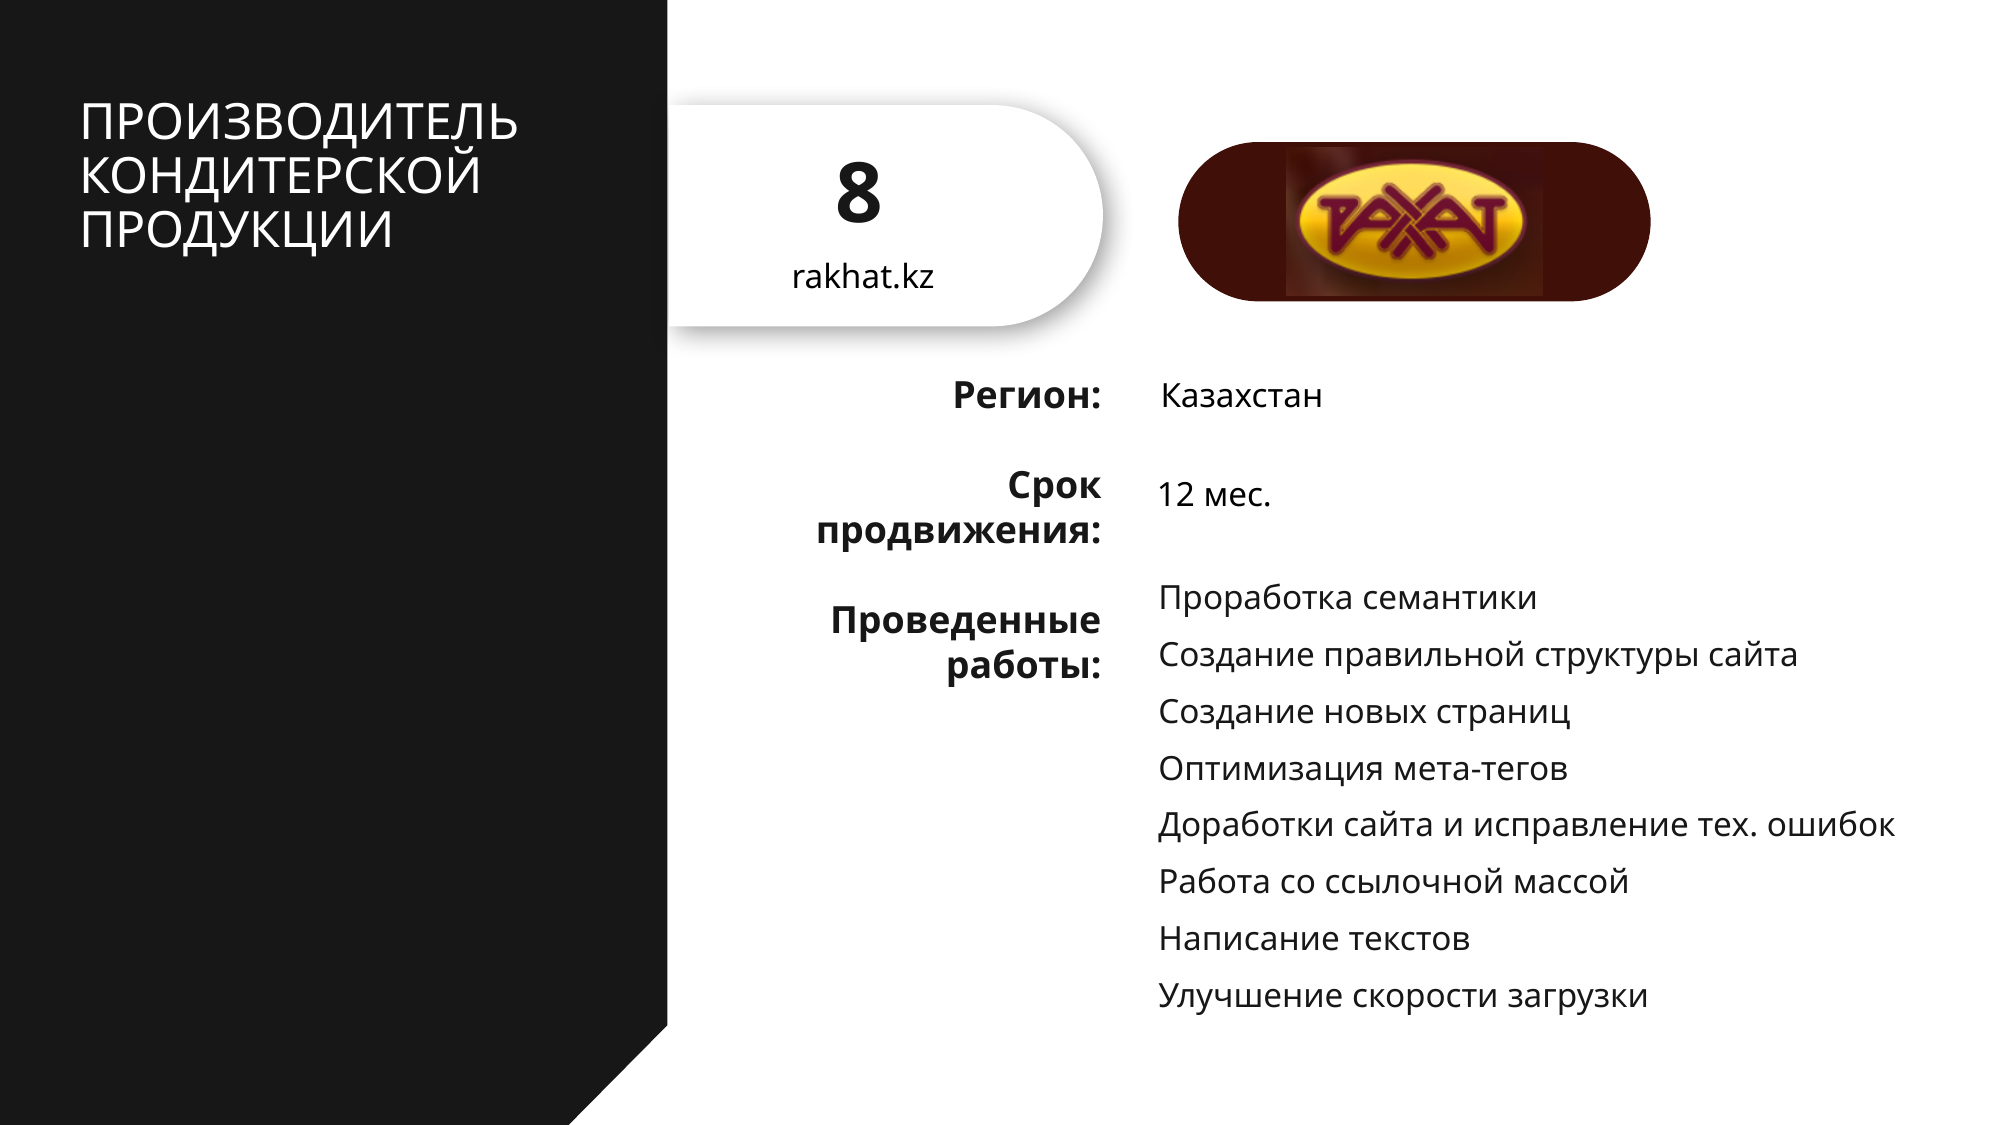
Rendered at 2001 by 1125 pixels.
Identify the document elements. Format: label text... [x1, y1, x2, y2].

text_box Казахстан [1145, 366, 1521, 422]
text_box 8 [820, 132, 906, 247]
text_box rakhat.kz [776, 247, 950, 303]
picture [1286, 147, 1543, 296]
text_box Регион: Срок продвижения: Проведенные работы: [741, 363, 1117, 694]
title ПРОИЗВОДИТЕЛЬ КОНДИТЕРСКОЙ ПРОДУКЦИИ [64, 88, 628, 236]
list Проработка семантики Создание правильной структуры сайта Создание новых страниц Оптимизация мета-тегов Доработки сайта и исправление тех. ошибок Работа со ссылочной массой Написание текстов Улучшение скорости загрузки [1122, 573, 2000, 1072]
text_box [666, 102, 1106, 329]
text_box [1176, 139, 1653, 304]
text_box 12 мес. [1142, 465, 1466, 521]
